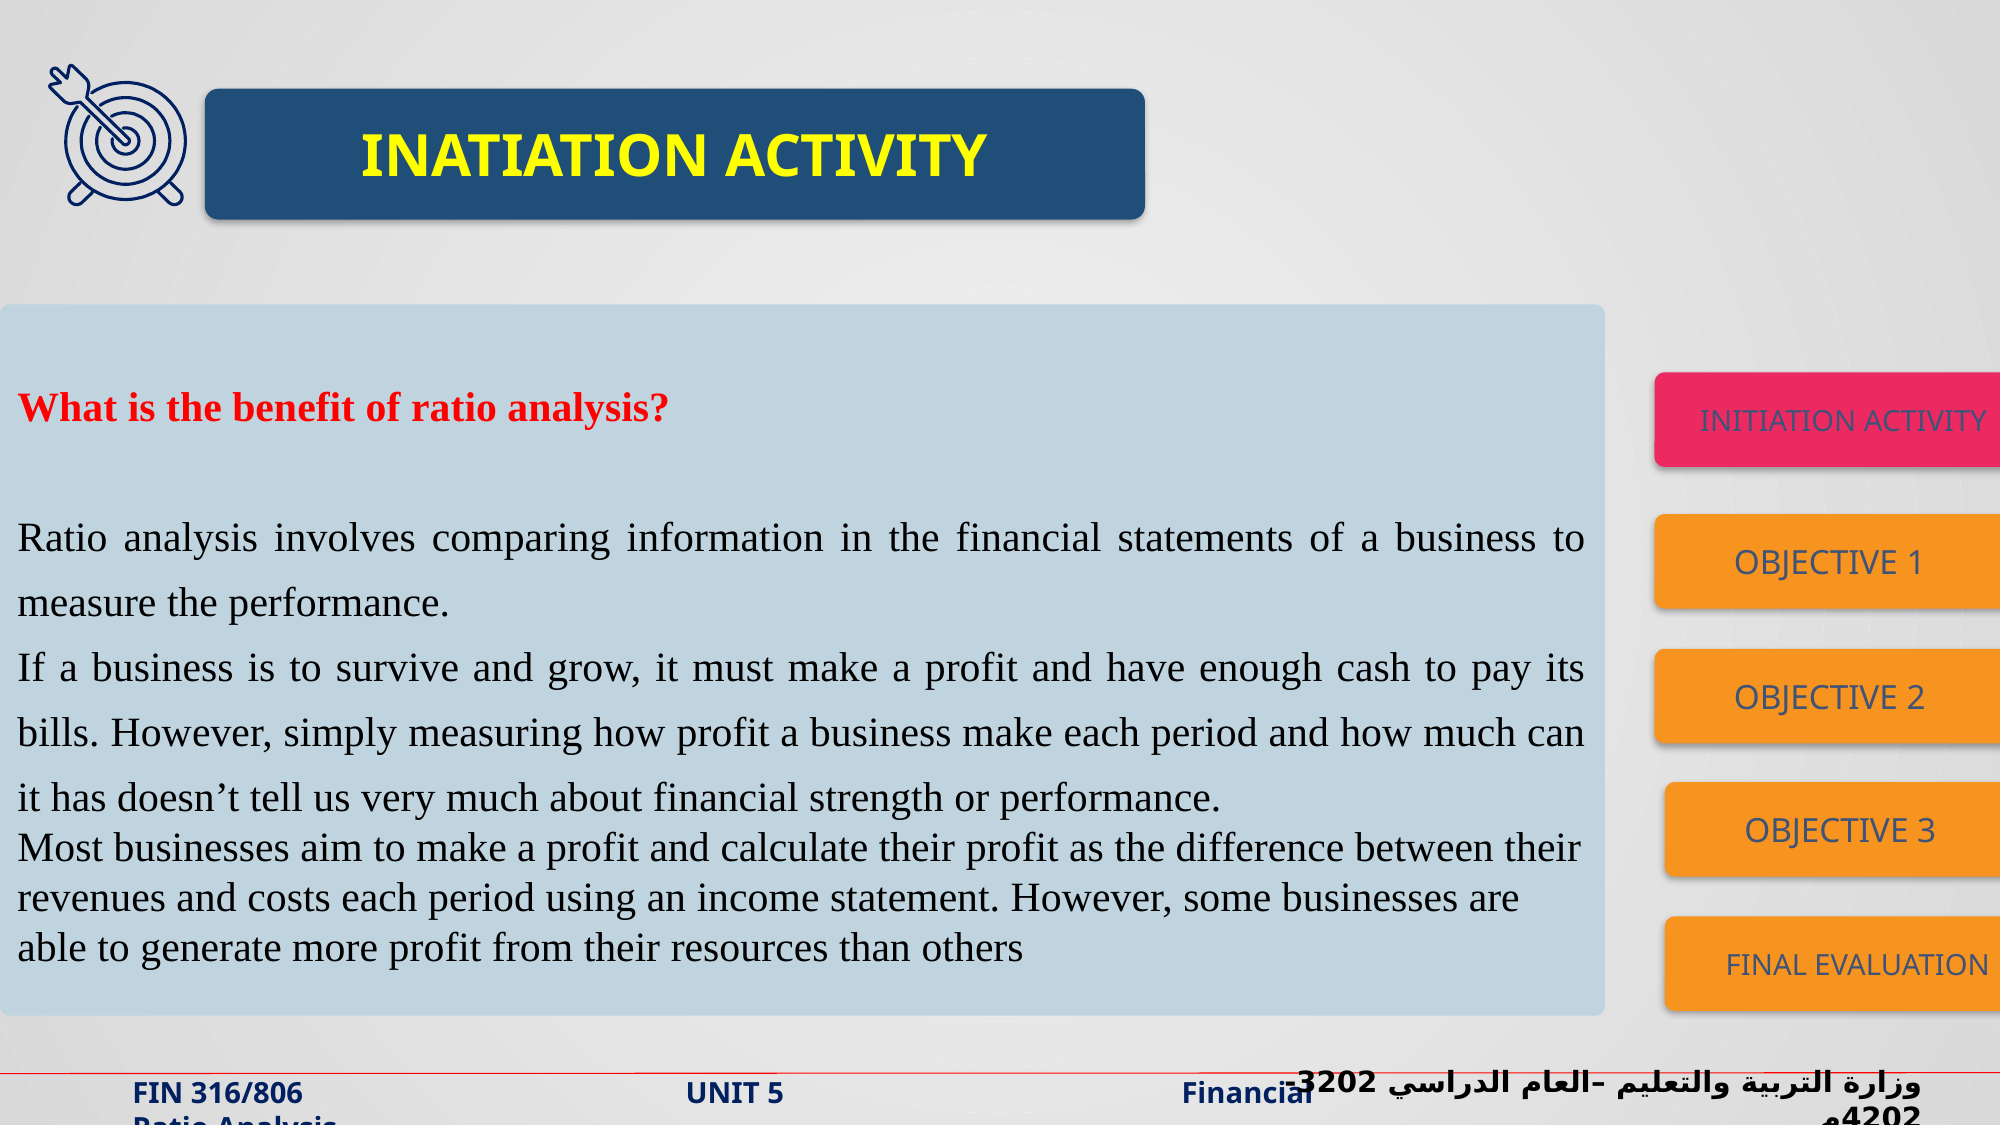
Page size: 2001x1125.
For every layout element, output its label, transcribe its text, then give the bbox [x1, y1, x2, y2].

text_box OBJECTIVE 2 [1653, 647, 2000, 745]
text_box FINAL EVALUATION [1663, 915, 2000, 1012]
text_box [0, 1066, 2000, 1125]
text_box INITIATION ACTIVITY [1653, 371, 2000, 468]
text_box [204, 88, 1145, 220]
text_box OBJECTIVE 1 [1653, 513, 2000, 610]
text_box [49, 65, 186, 205]
text_box OBJECTIVE 3 [1663, 781, 2000, 878]
text_box What is the benefit of ratio analysis? Ratio analysis involves comparing information in the financial statements of a business to measure the performance. If a business is to survive and grow, it must make a profit and have enough cash to pay its bills. However, simply measuring how profit a business make each period and how much can it has doesn’t tell us very much about financial strength or performance. Most businesses aim to make a profit and calculate their profit as the difference between their revenues and costs each period using an income statement. However, some businesses are able to generate more profit from their resources than others [0, 303, 1606, 1017]
